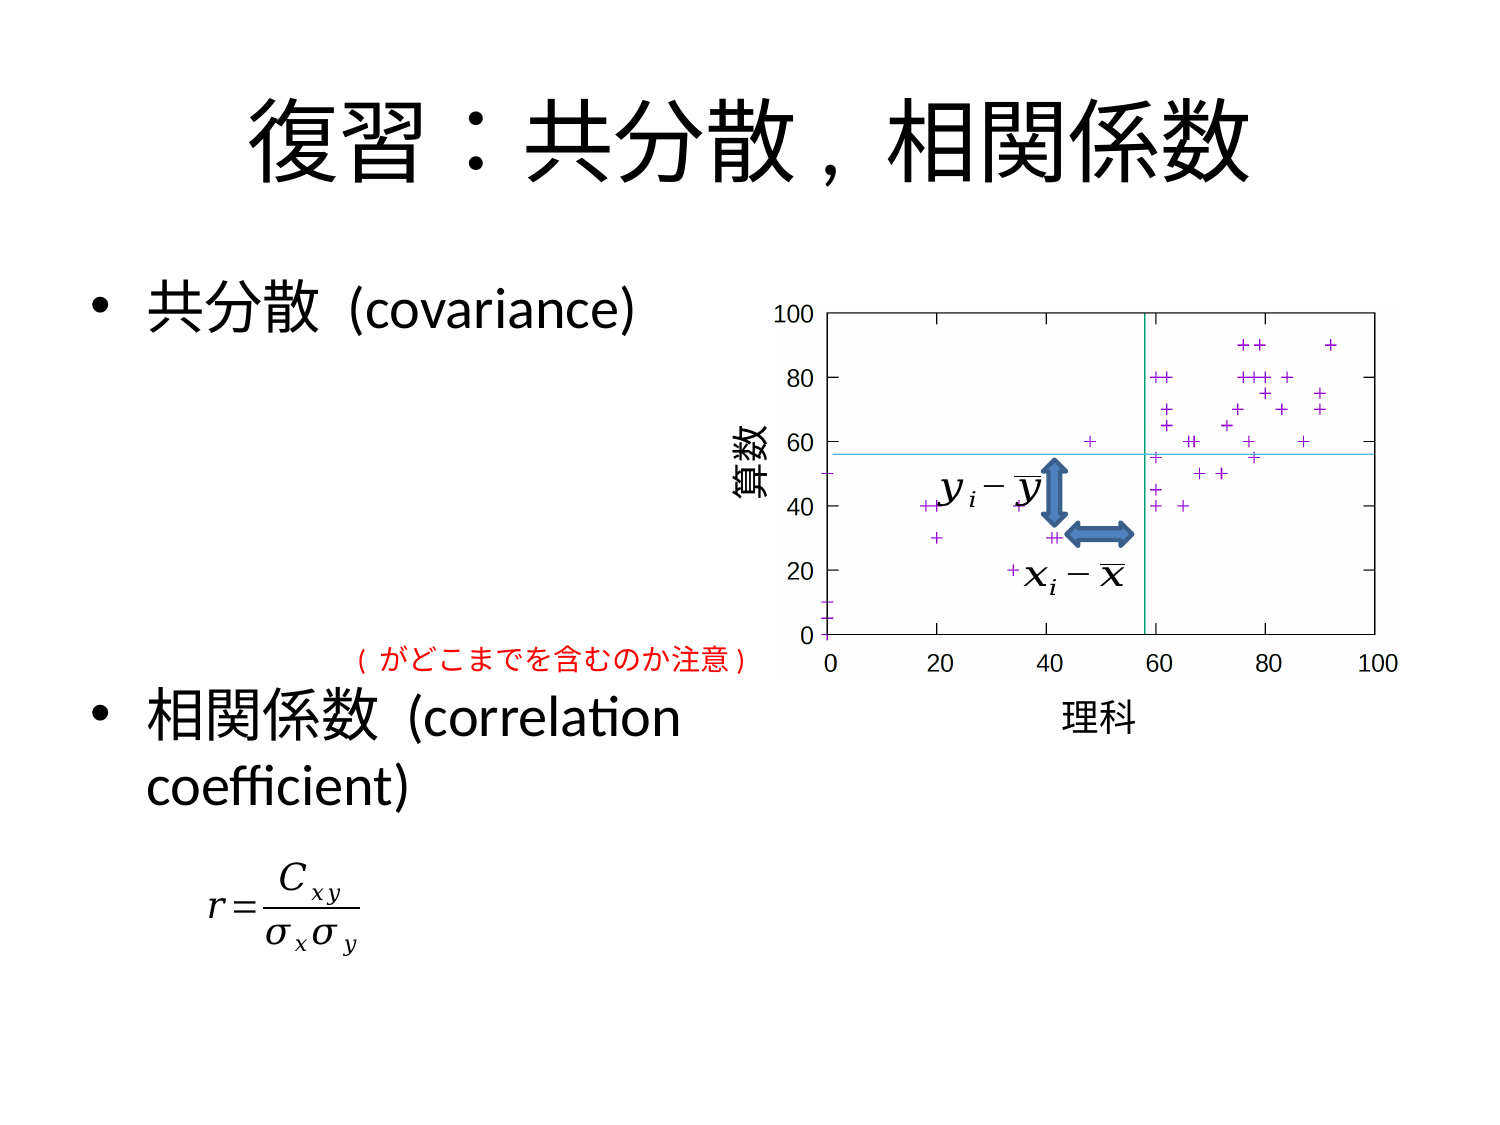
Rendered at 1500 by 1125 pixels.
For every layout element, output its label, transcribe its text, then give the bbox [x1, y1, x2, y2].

text_box 理科 [1046, 686, 1152, 746]
text_box 算数 [719, 410, 768, 515]
picture [773, 300, 1401, 678]
list 共分散 (covariance) 相関係数 (correlation coefficient) [75, 262, 738, 1005]
title 復習：共分散, 相関係数 [75, 45, 1425, 233]
